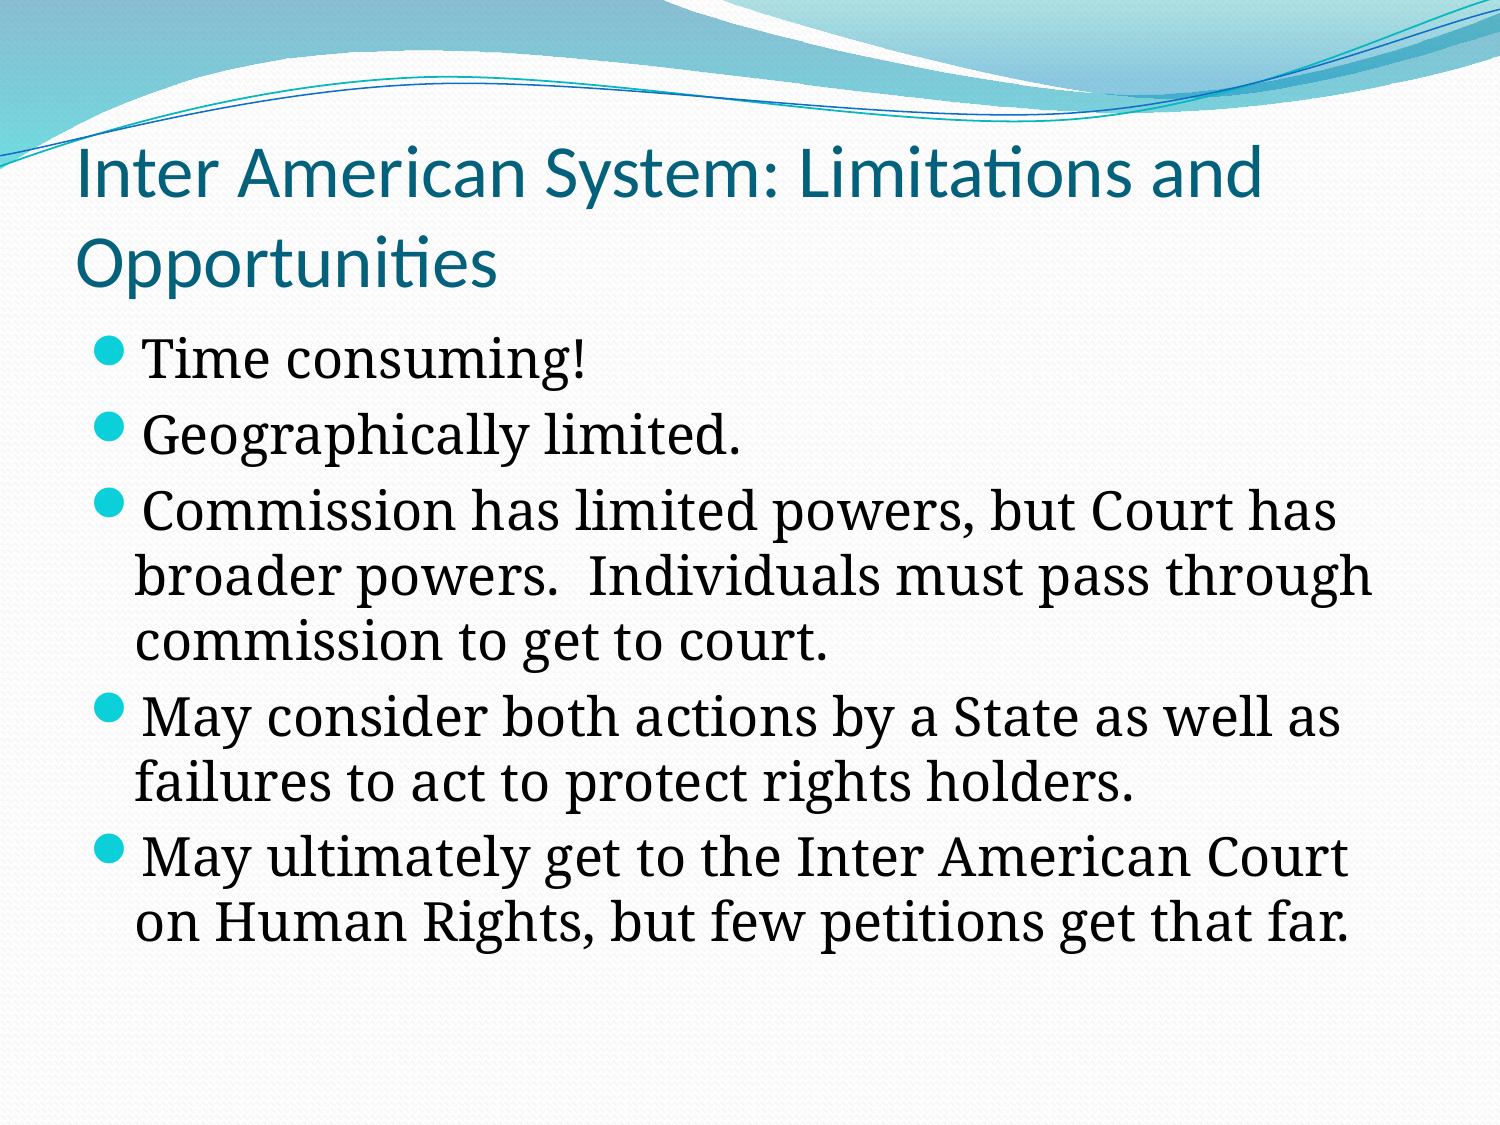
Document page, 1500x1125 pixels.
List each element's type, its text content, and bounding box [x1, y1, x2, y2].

title Inter American System: Limitations and Opportunities [75, 115, 1425, 303]
list Time consuming! Geographically limited. Commission has limited powers, but Court has broader powers. Individuals must pass through commission to get to court. May consider both actions by a State as well as failures to act to protect rights holders. May ultimately get to the Inter American Court on Human Rights, but few petitions get that far. [75, 317, 1425, 1038]
